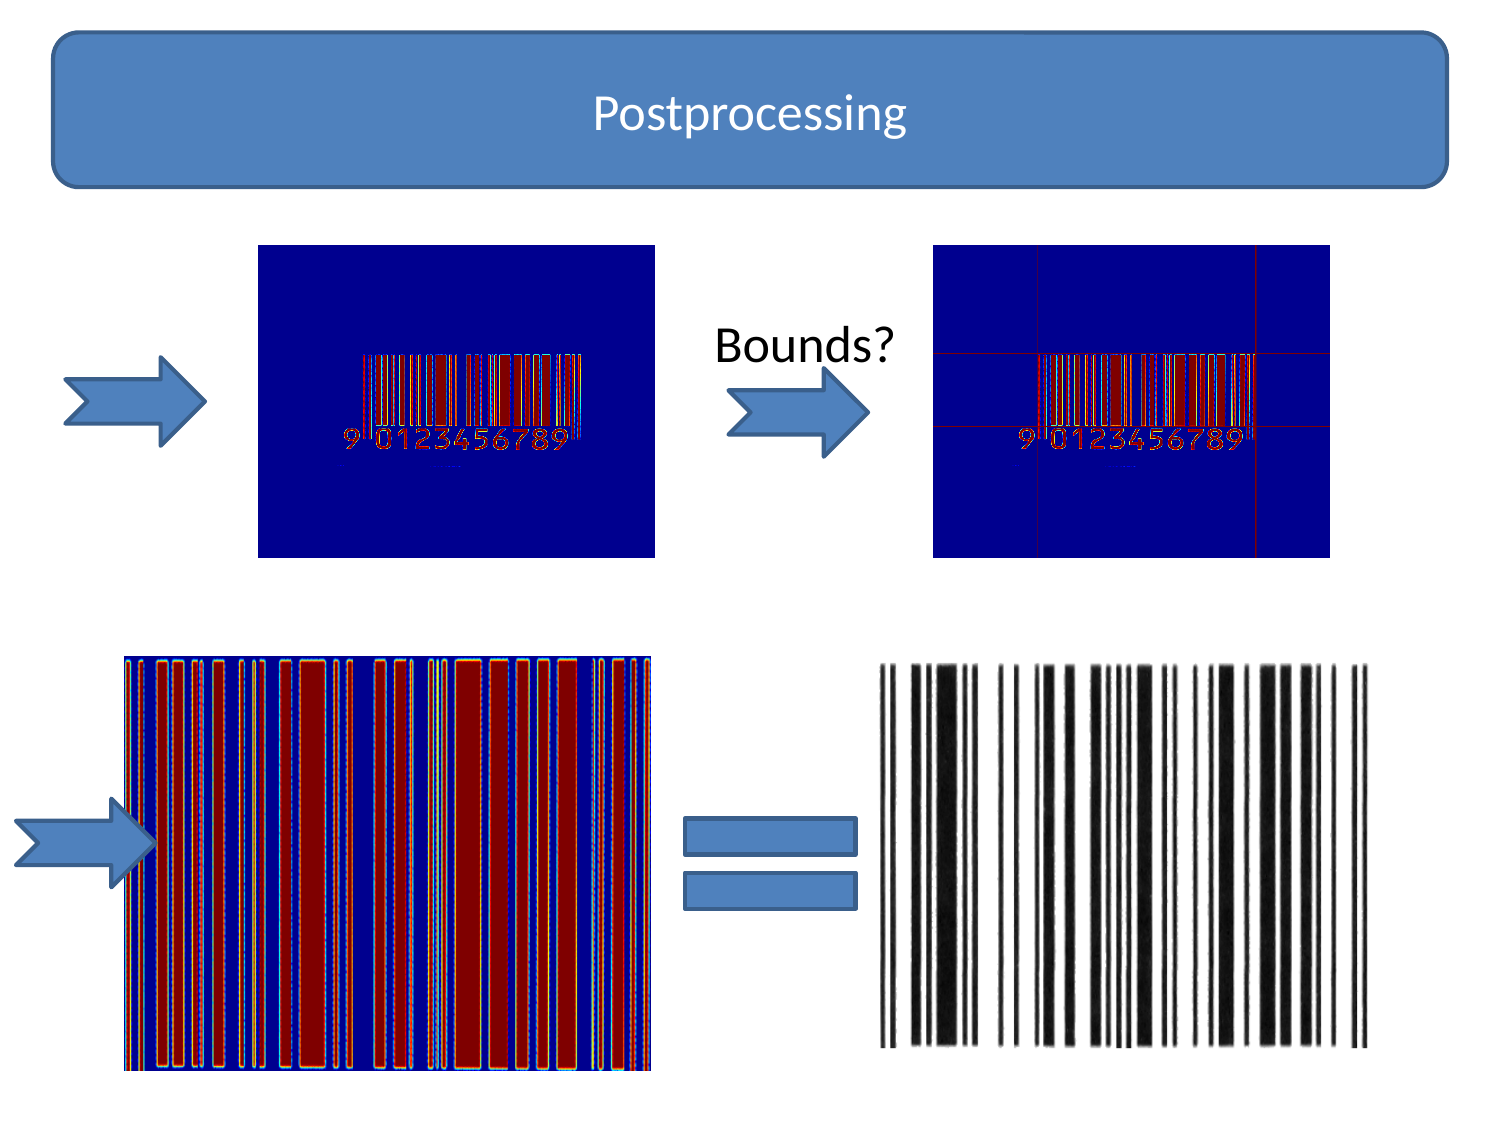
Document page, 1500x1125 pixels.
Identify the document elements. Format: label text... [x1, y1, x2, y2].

picture [124, 656, 651, 1071]
text_box [683, 816, 791, 857]
picture [796, 627, 1428, 1100]
text_box [683, 871, 791, 911]
text_box [14, 796, 119, 890]
text_box Postprocessing [50, 30, 1450, 190]
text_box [64, 245, 1330, 558]
